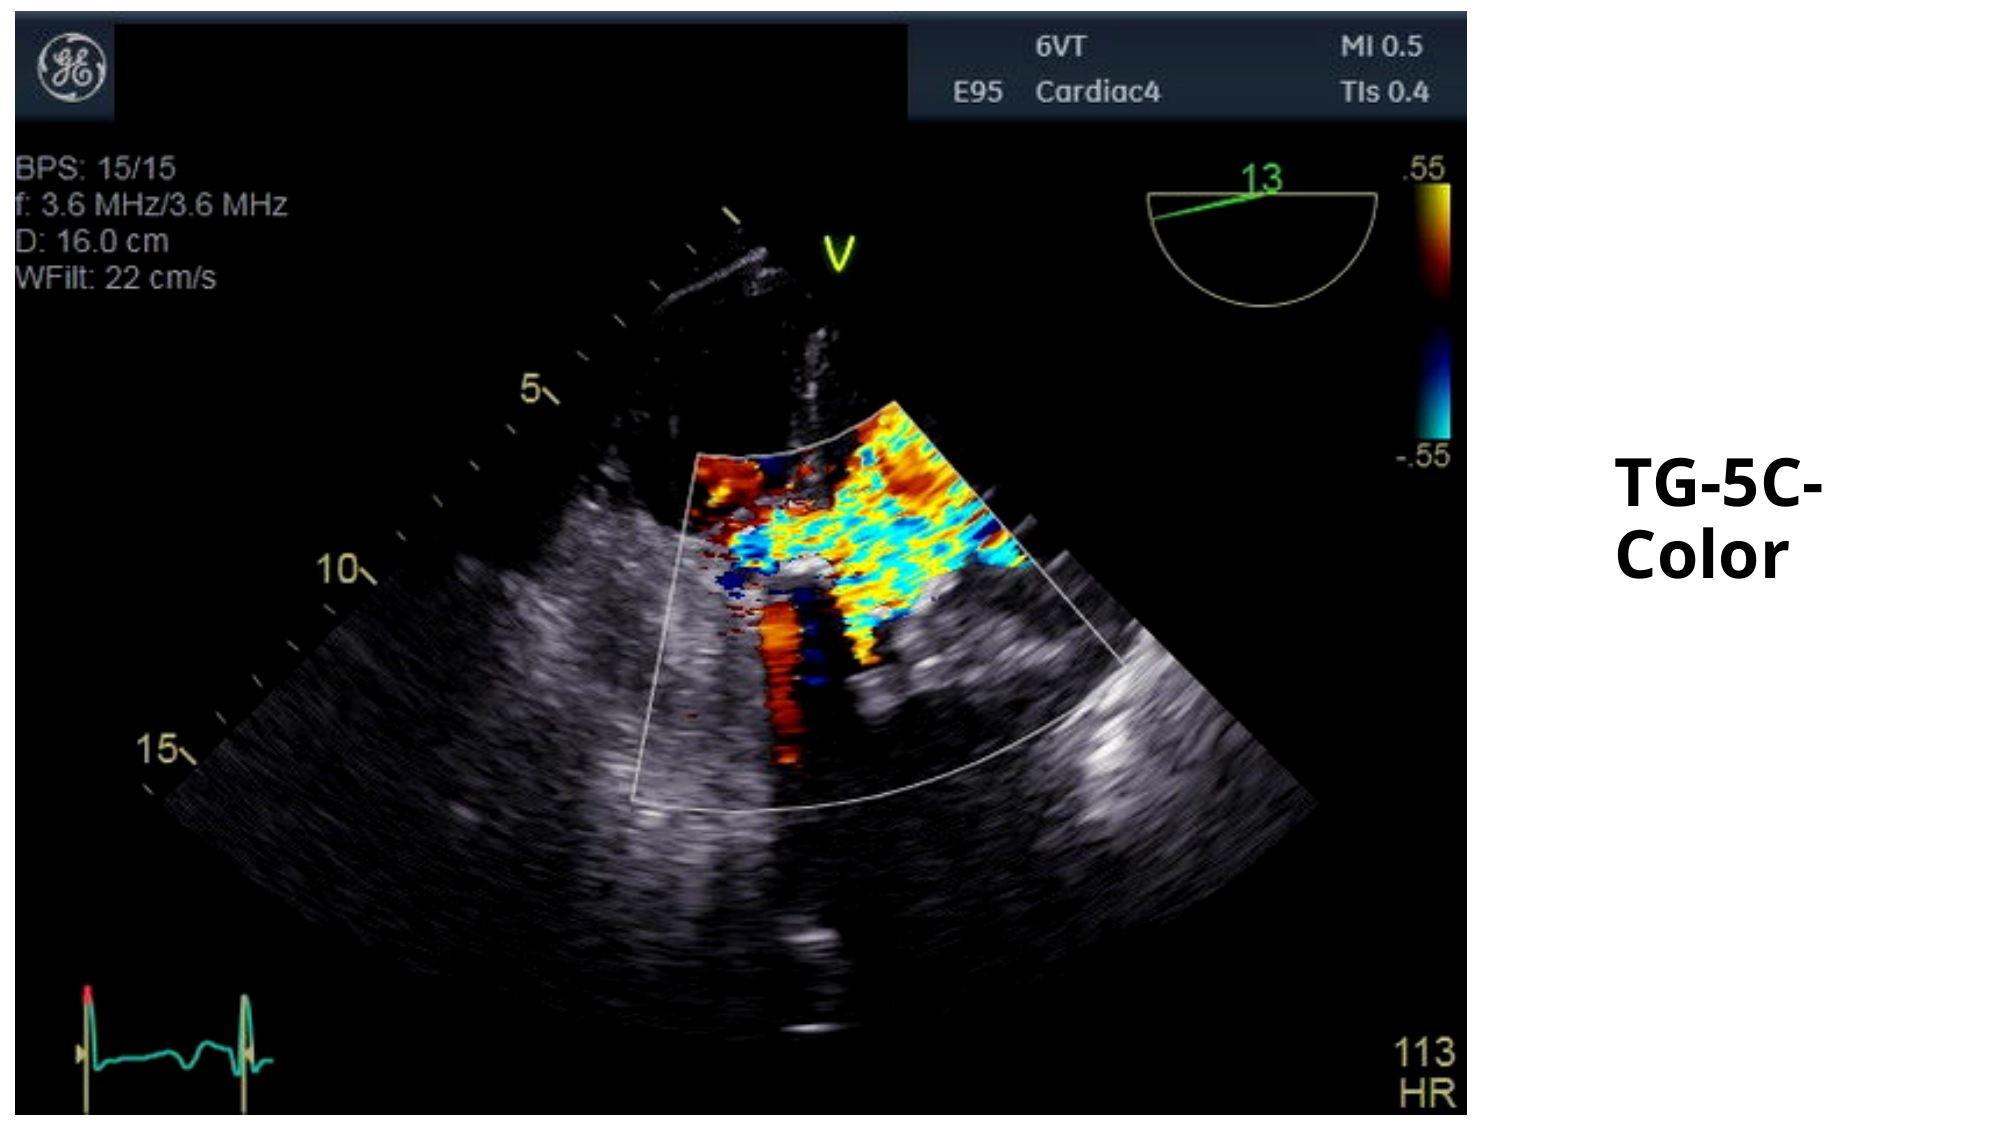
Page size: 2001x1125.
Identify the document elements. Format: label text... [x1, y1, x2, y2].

title TG-5C-Color [1599, 82, 1966, 960]
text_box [14, 10, 1468, 1116]
